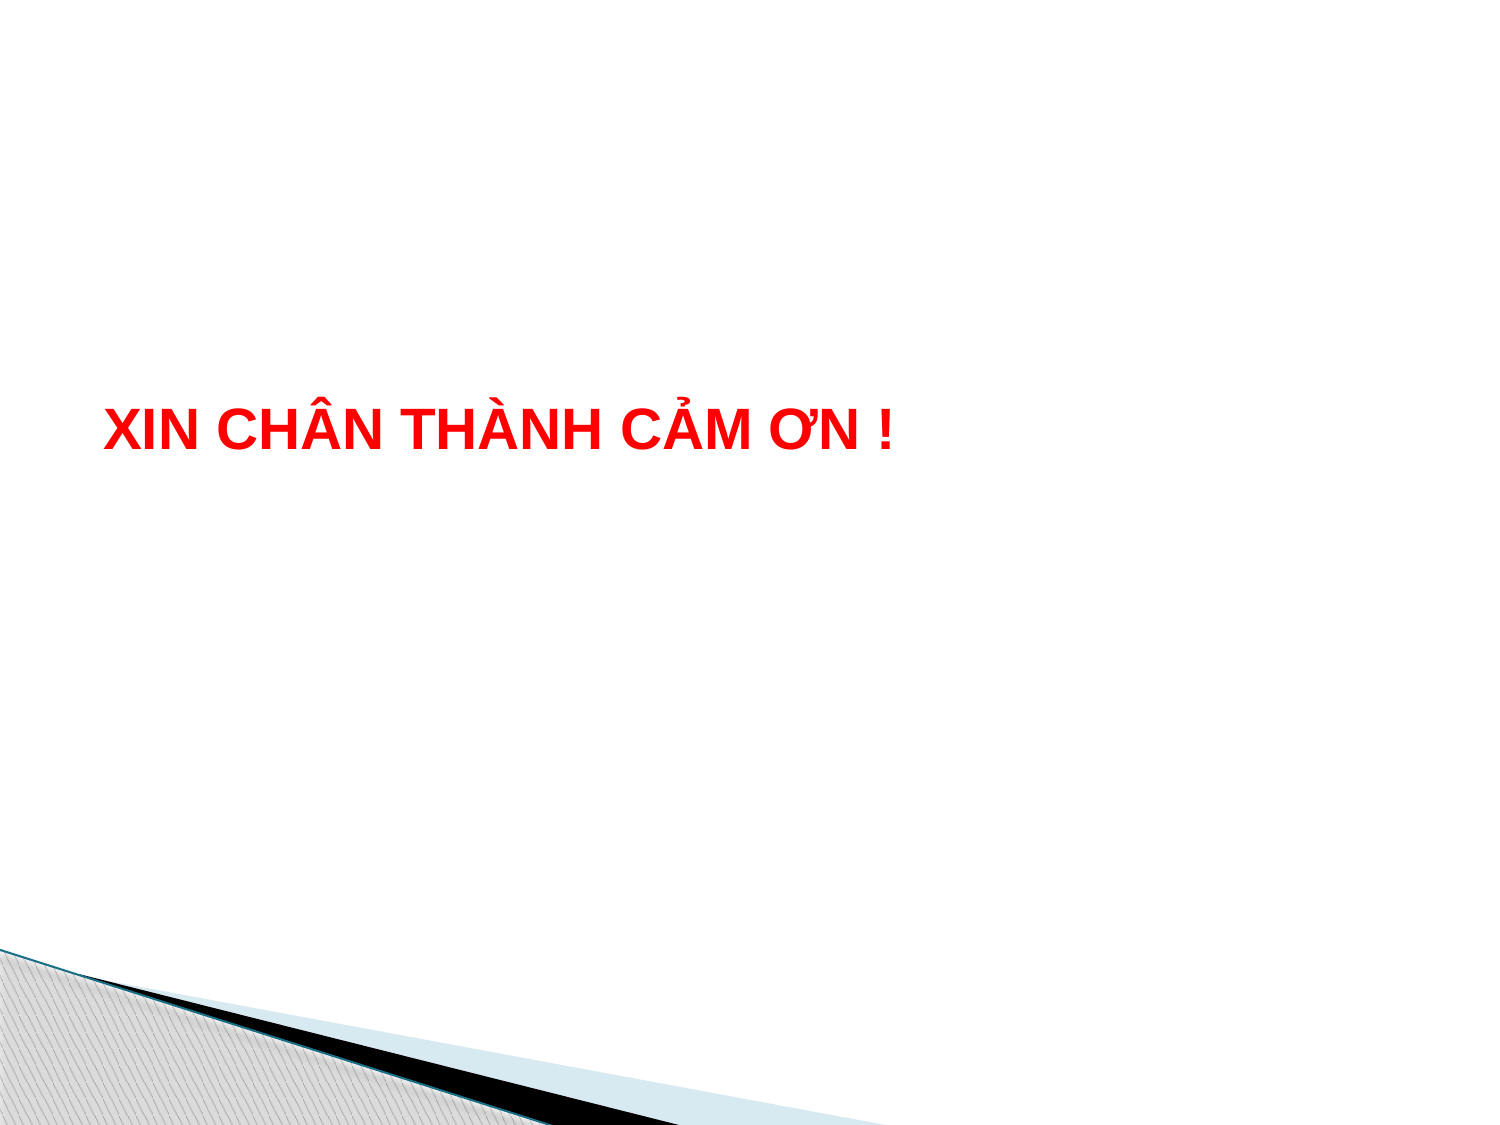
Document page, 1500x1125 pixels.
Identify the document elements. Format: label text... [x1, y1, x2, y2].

text_box XIN CHÂN THÀNH CẢM ƠN ! [88, 383, 1100, 469]
